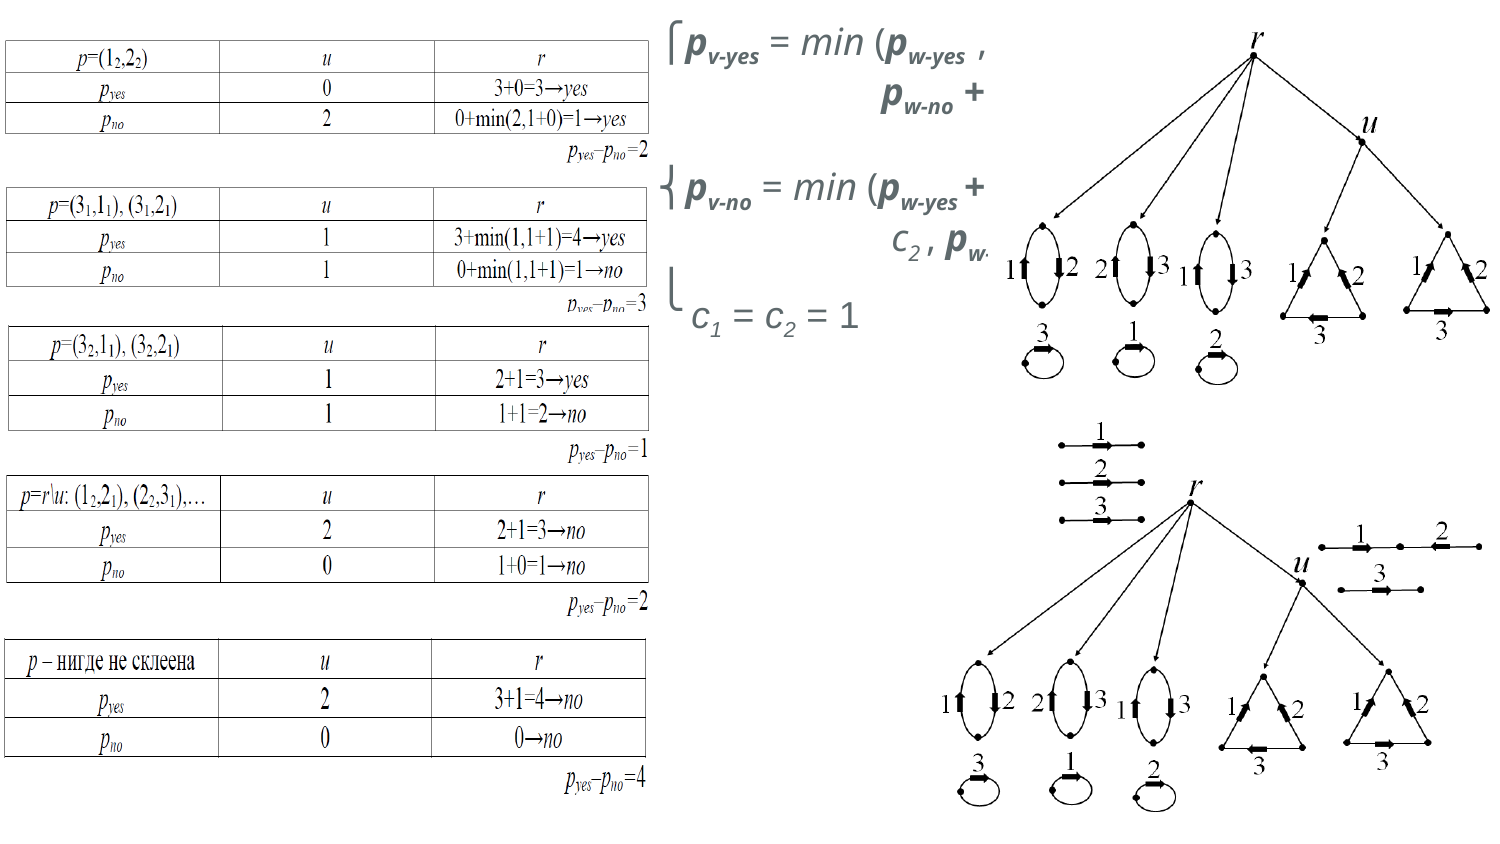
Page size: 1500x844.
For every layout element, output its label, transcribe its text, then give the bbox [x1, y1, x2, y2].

picture [0, 626, 654, 801]
text_box c1 = c2 = 1 [676, 283, 944, 350]
text_box ⎧pv-yes = min (pw-yes , pw-no + c1), ⎨pv-no = min (pw-yes + c2 , pw-no ). ⎩ [642, 2, 984, 326]
picture [923, 405, 1482, 813]
picture [987, 1, 1500, 385]
picture [2, 178, 654, 624]
picture [0, 31, 654, 171]
